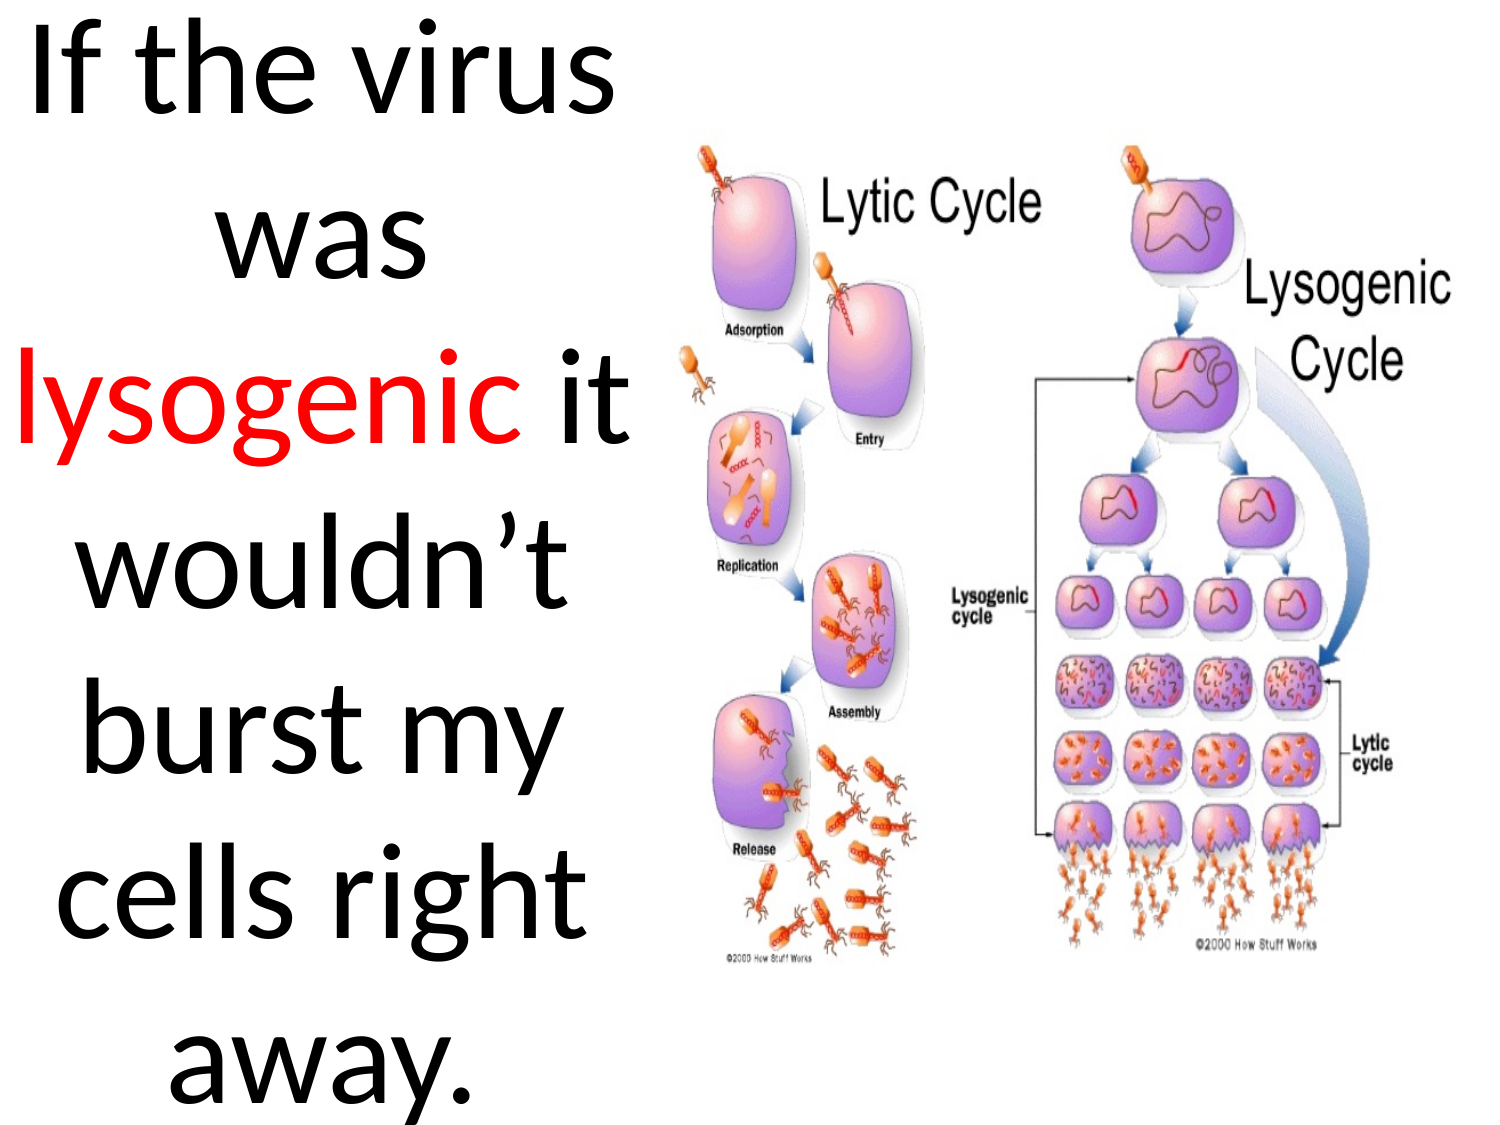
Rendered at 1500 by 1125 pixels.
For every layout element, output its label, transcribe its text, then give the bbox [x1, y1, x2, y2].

picture [633, 126, 1465, 981]
title If the virus was lysogenic it wouldn’t burst my cells right away. [0, 433, 628, 675]
